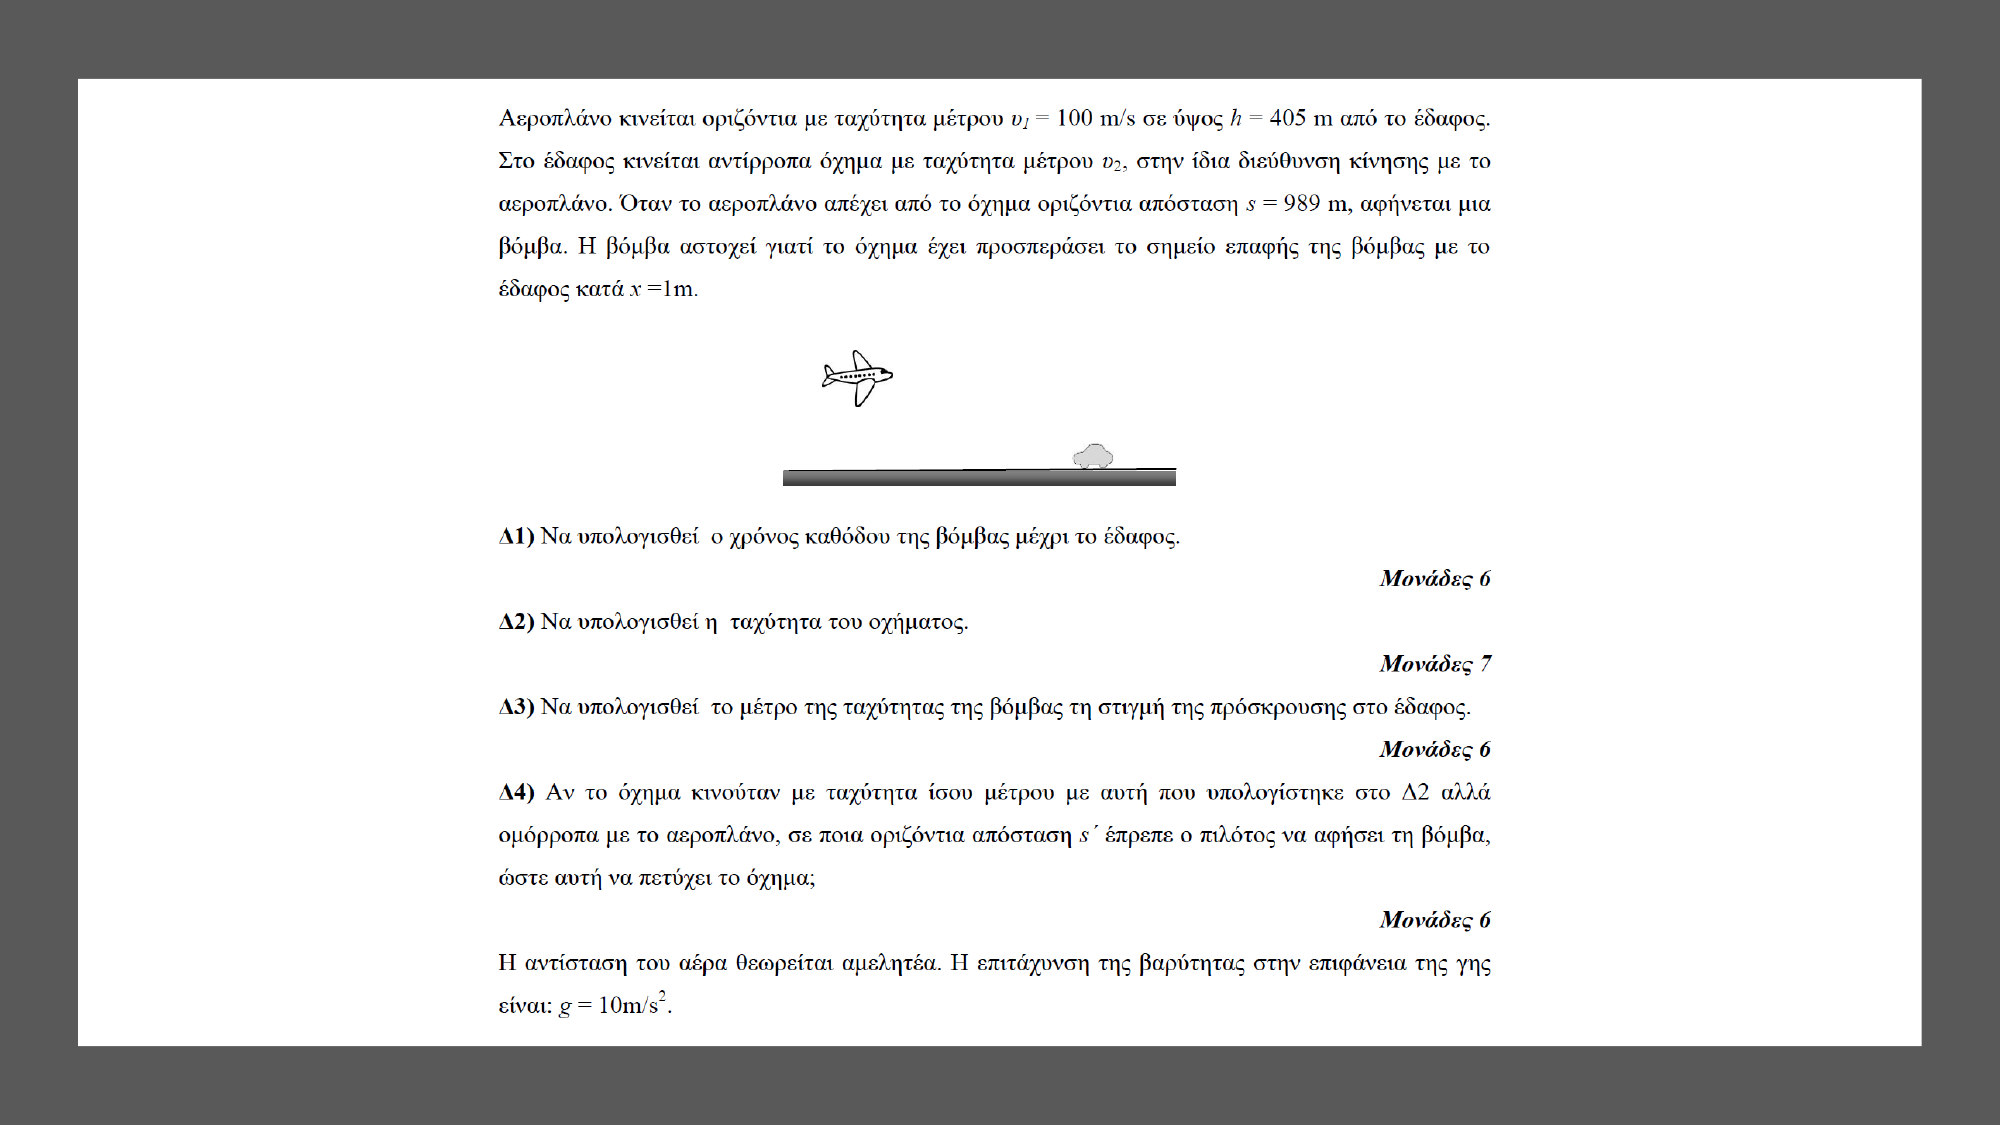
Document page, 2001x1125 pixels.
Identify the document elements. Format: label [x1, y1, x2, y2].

text_box [0, 0, 2000, 1125]
text_box [77, 78, 1923, 1047]
picture [486, 105, 1514, 1020]
